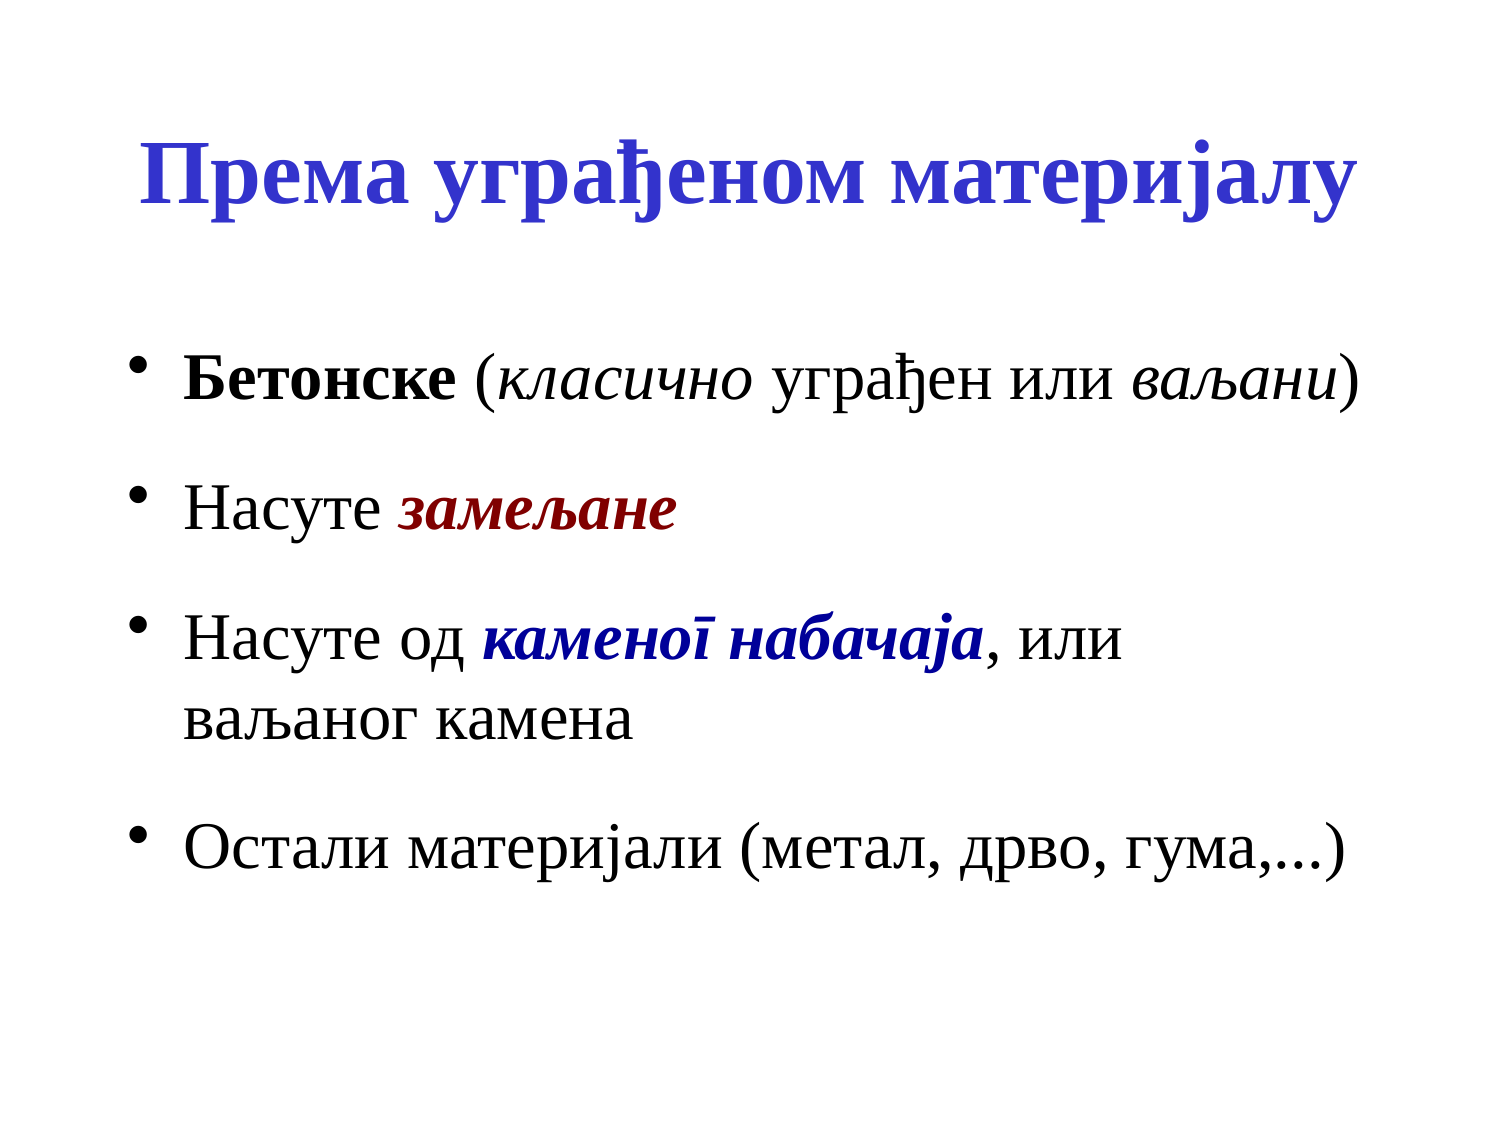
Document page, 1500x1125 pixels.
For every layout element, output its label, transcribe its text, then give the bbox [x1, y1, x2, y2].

title Према уграђеном материјалу [112, 99, 1388, 235]
list Бетонске (класично уграђен или ваљани) Насуте замељане Насуте од каменог набачаја, или ваљаног камена Остали материјали (метал, дрво, гума,...) [112, 324, 1388, 1001]
